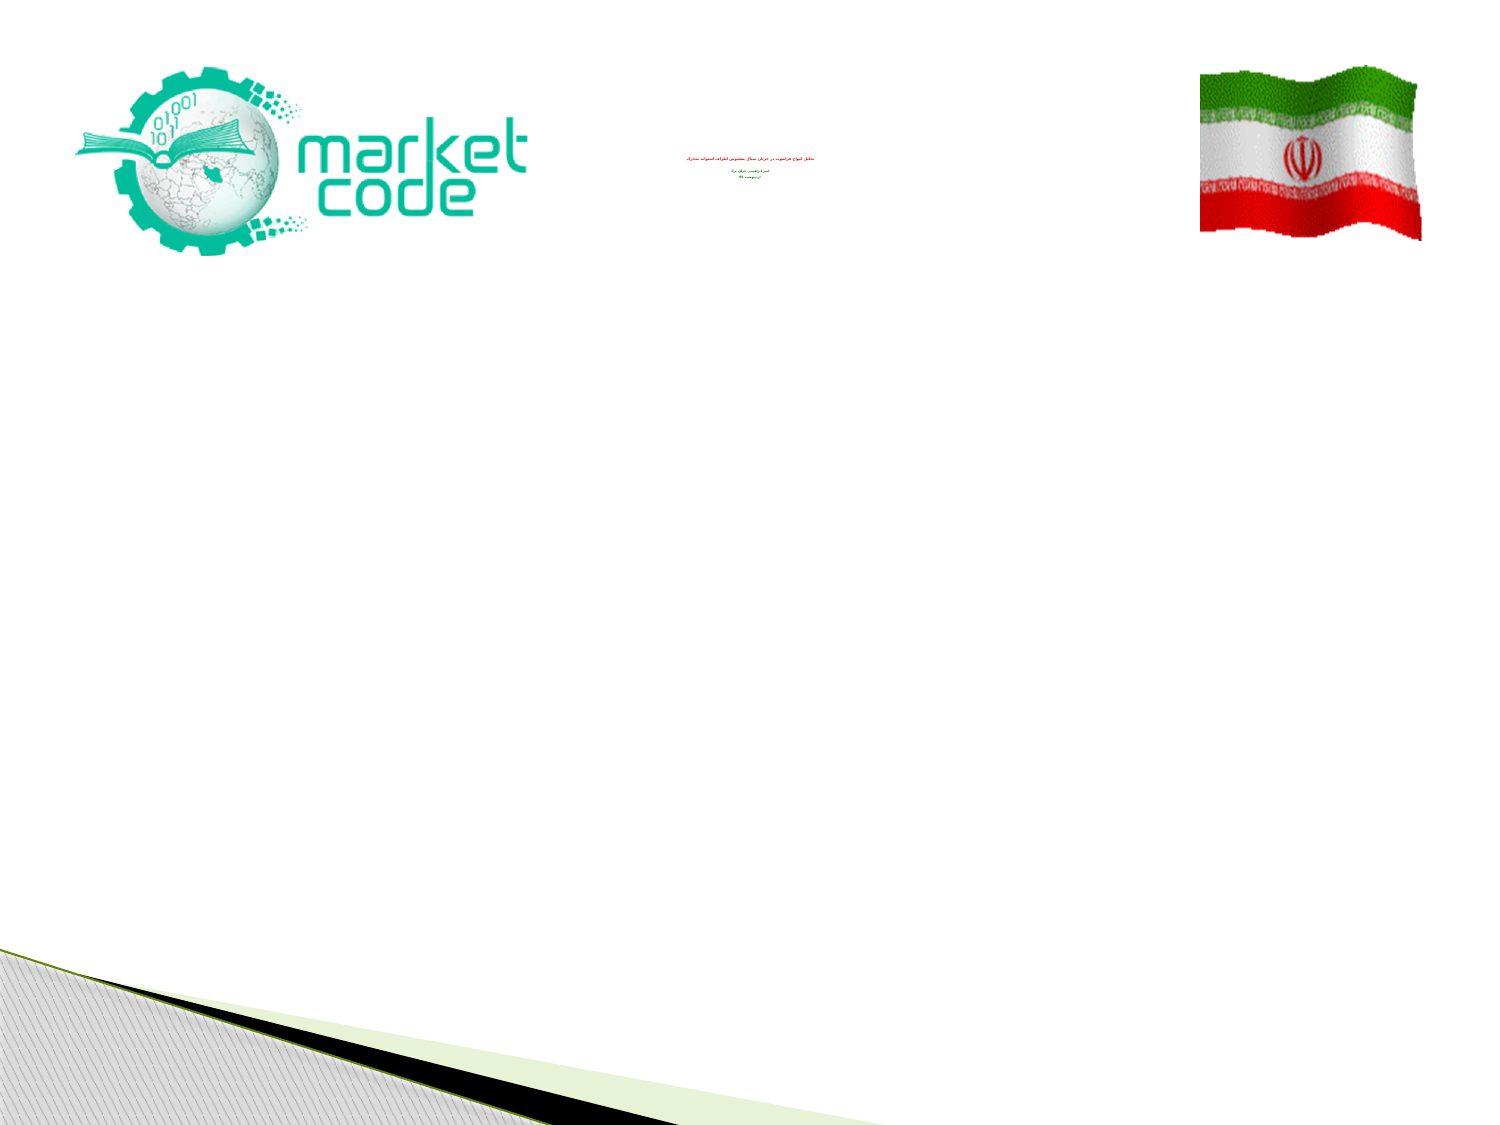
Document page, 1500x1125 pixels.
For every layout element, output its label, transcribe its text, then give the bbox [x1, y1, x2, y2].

picture [74, 67, 528, 256]
picture [1199, 65, 1424, 242]
title تحلیل امواج فراصوت در جریان سیال مغشوش اطراف استوانه متحرک امیر ابراهیمی عراق نژاد اردیبهشت 95 [75, 45, 1425, 233]
